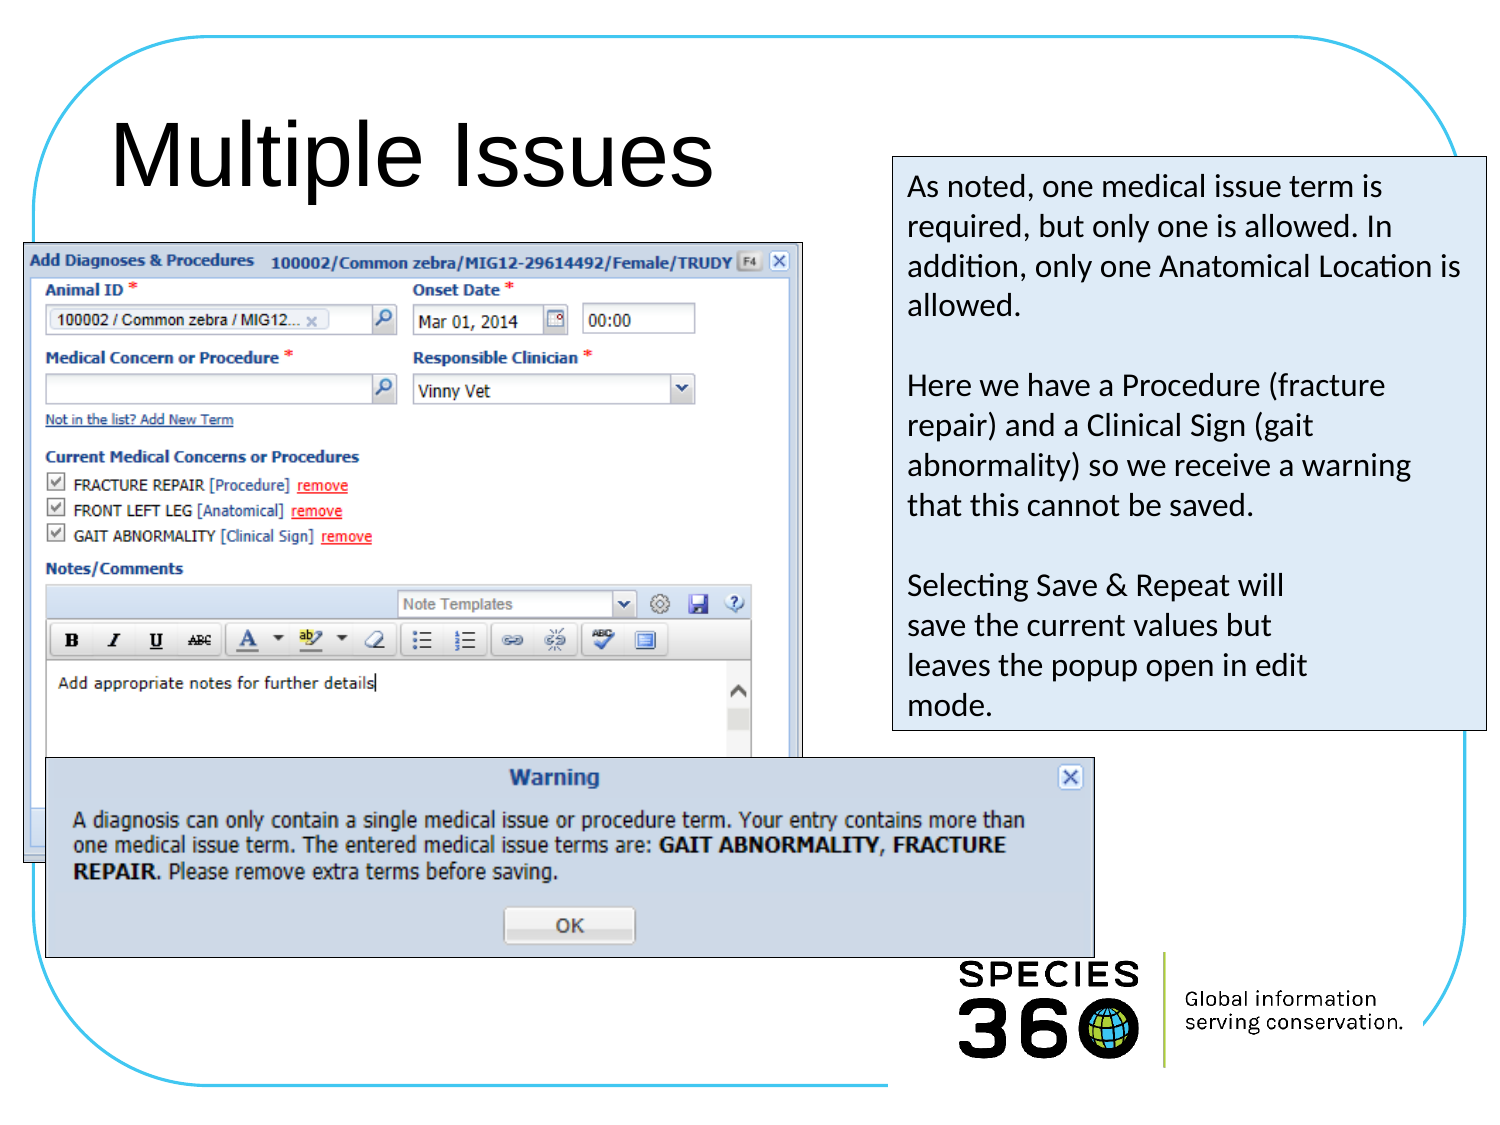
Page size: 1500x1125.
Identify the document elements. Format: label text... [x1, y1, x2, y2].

picture [22, 242, 1407, 1075]
title Multiple Issues [0, 47, 1060, 266]
text_box As noted, one medical issue term is required, but only one is allowed. In addition, only one Anatomical Location is allowed. Here we have a Procedure (fracture repair) and a Clinical Sign (gait abnormality) so we receive a warning that this cannot be saved. Selecting Save & Repeat will save the current values but leaves the popup open in edit mode. [892, 156, 1487, 731]
